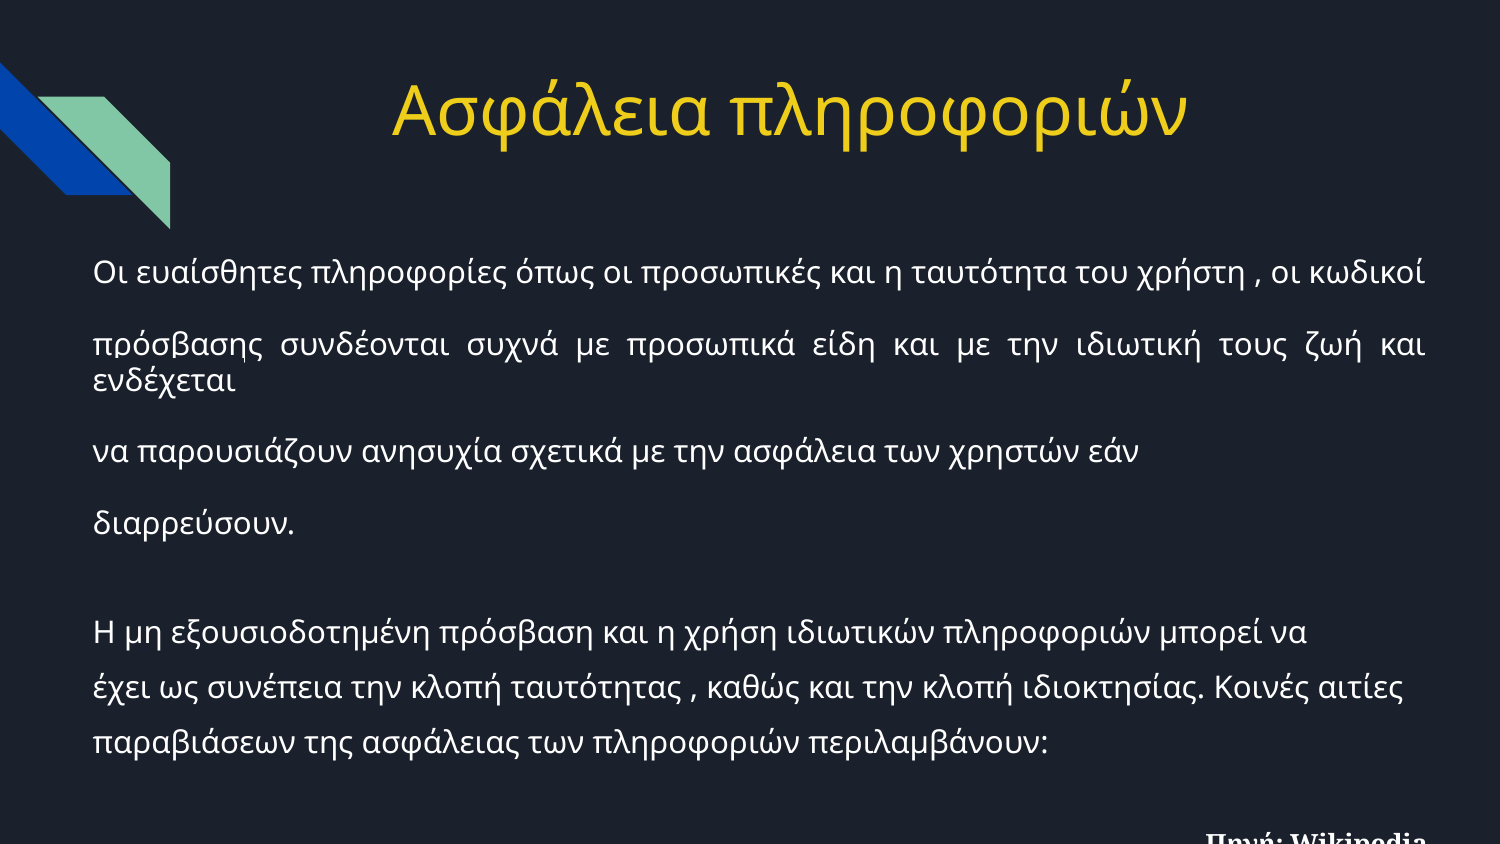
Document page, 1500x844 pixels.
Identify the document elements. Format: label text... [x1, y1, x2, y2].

title Ασφάλεια πληροφοριών [213, 0, 1369, 165]
list Οι ευαίσθητες πληροφορίες όπως οι προσωπικές και η ταυτότητα του χρήστη , οι κωδικοί πρόσβασης συνδέονται συχνά με προσωπικά είδη και με την ιδιωτική τους ζωή και ενδέχεται να παρουσιάζουν ανησυχία σχετικά με την ασφάλεια των χρηστών εάν διαρρεύσουν. Η μη εξουσιοδοτημένη πρόσβαση και η χρήση ιδιωτικών πληροφοριών μπορεί να έχει ως συνέπεια την κλοπή ταυτότητας , καθώς και την κλοπή ιδιοκτησίας. Κοινές αιτίες παραβιάσεων της ασφάλειας των πληροφοριών περιλαμβάνουν: Πηγή: Wikipedia [77, 240, 1443, 844]
